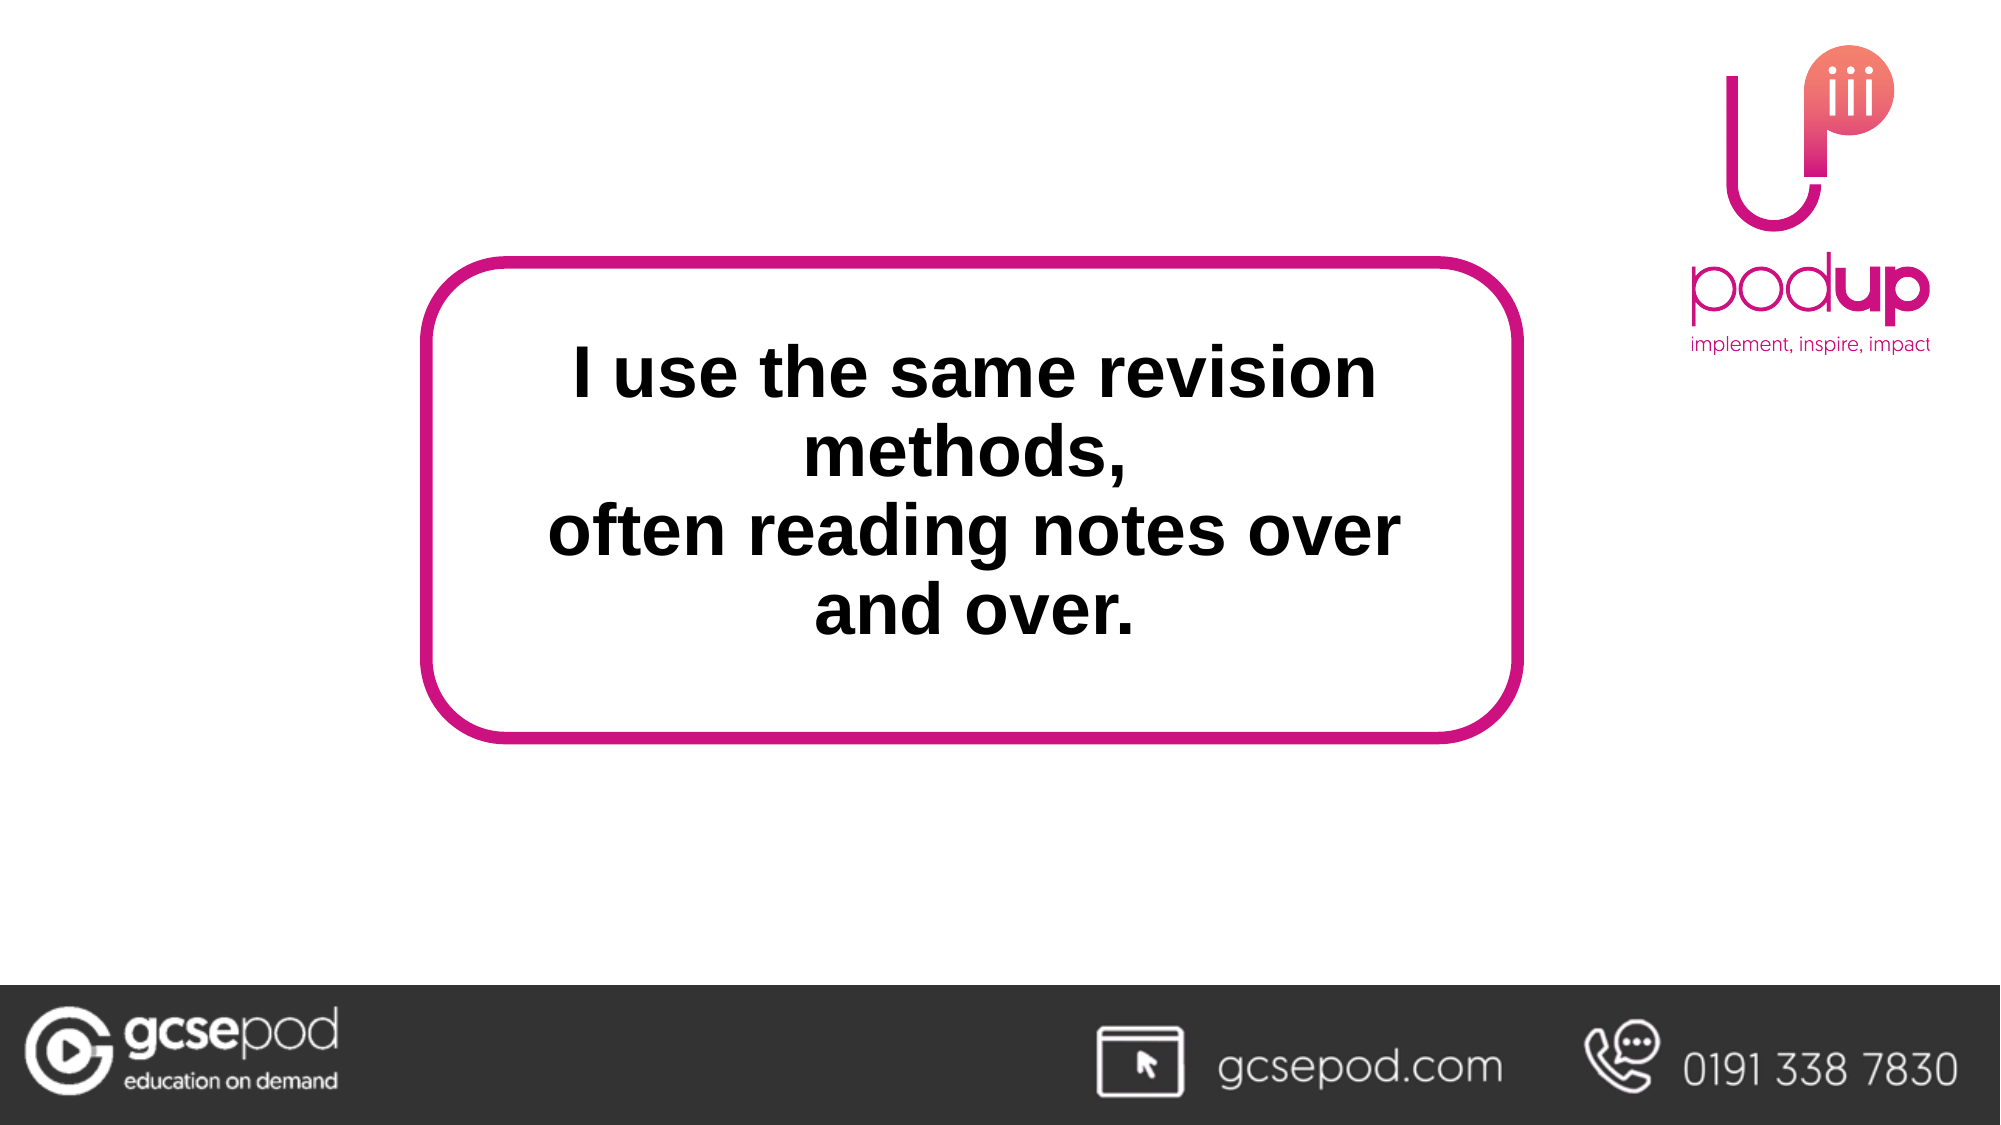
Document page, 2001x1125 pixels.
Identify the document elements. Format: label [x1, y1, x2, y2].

picture [0, 985, 2000, 1125]
picture [1691, 45, 1930, 355]
text_box [425, 261, 1519, 740]
